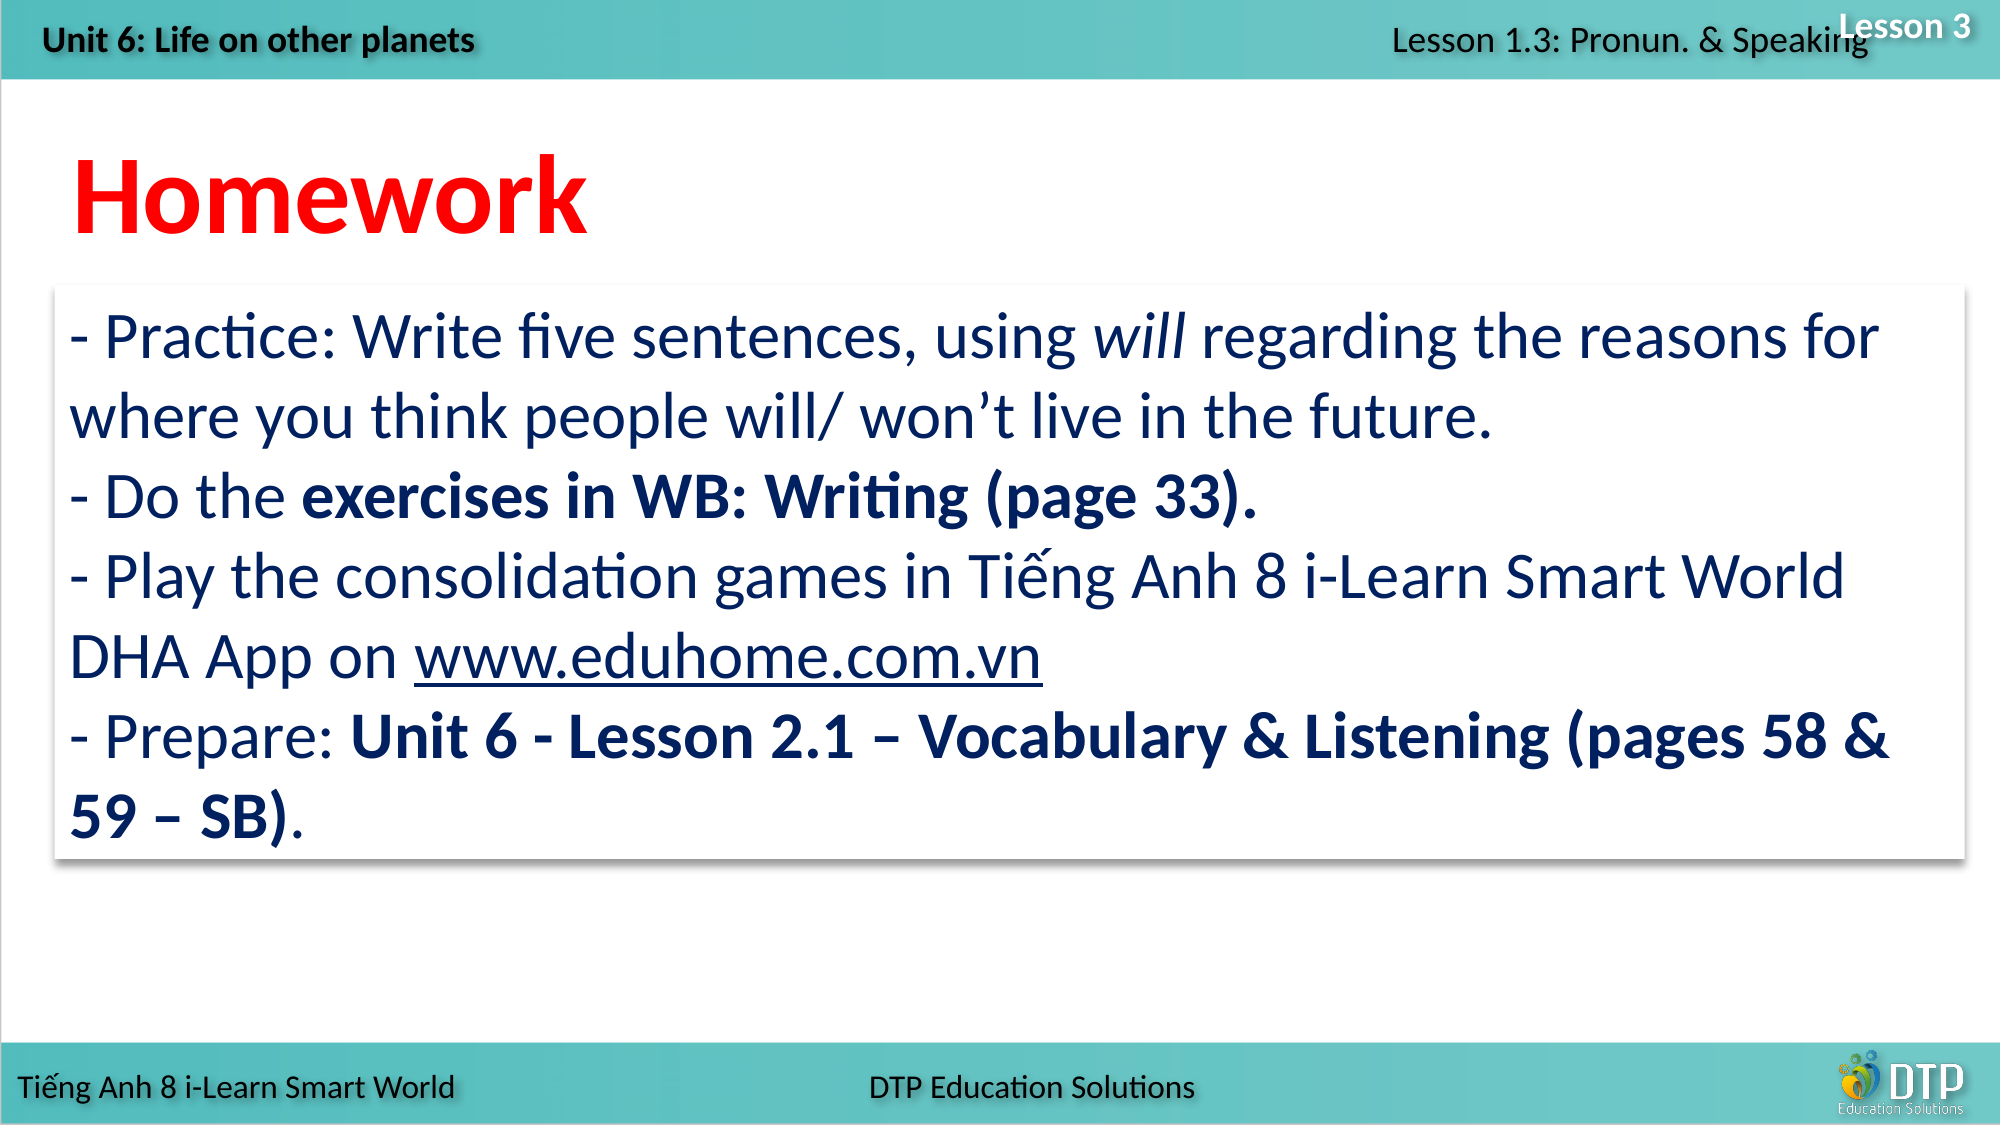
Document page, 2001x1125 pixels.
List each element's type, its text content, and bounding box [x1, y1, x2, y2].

picture [0, 0, 2000, 1125]
text_box Homework [57, 113, 604, 264]
text_box Lesson 3 [1824, 0, 1987, 53]
text_box - Practice: Write five sentences, using will regarding the reasons for where you think people will/ won’t live in the future. - Do the exercises in WB: Writing (page 33). - Play the consolidation games in Tiếng Anh 8 i-Learn Smart World DHA App on www.eduhome.com.vn - Prepare: Unit 6 - Lesson 2.1 – Vocabulary & Listening (pages 58 & 59 – SB). [54, 284, 1965, 859]
